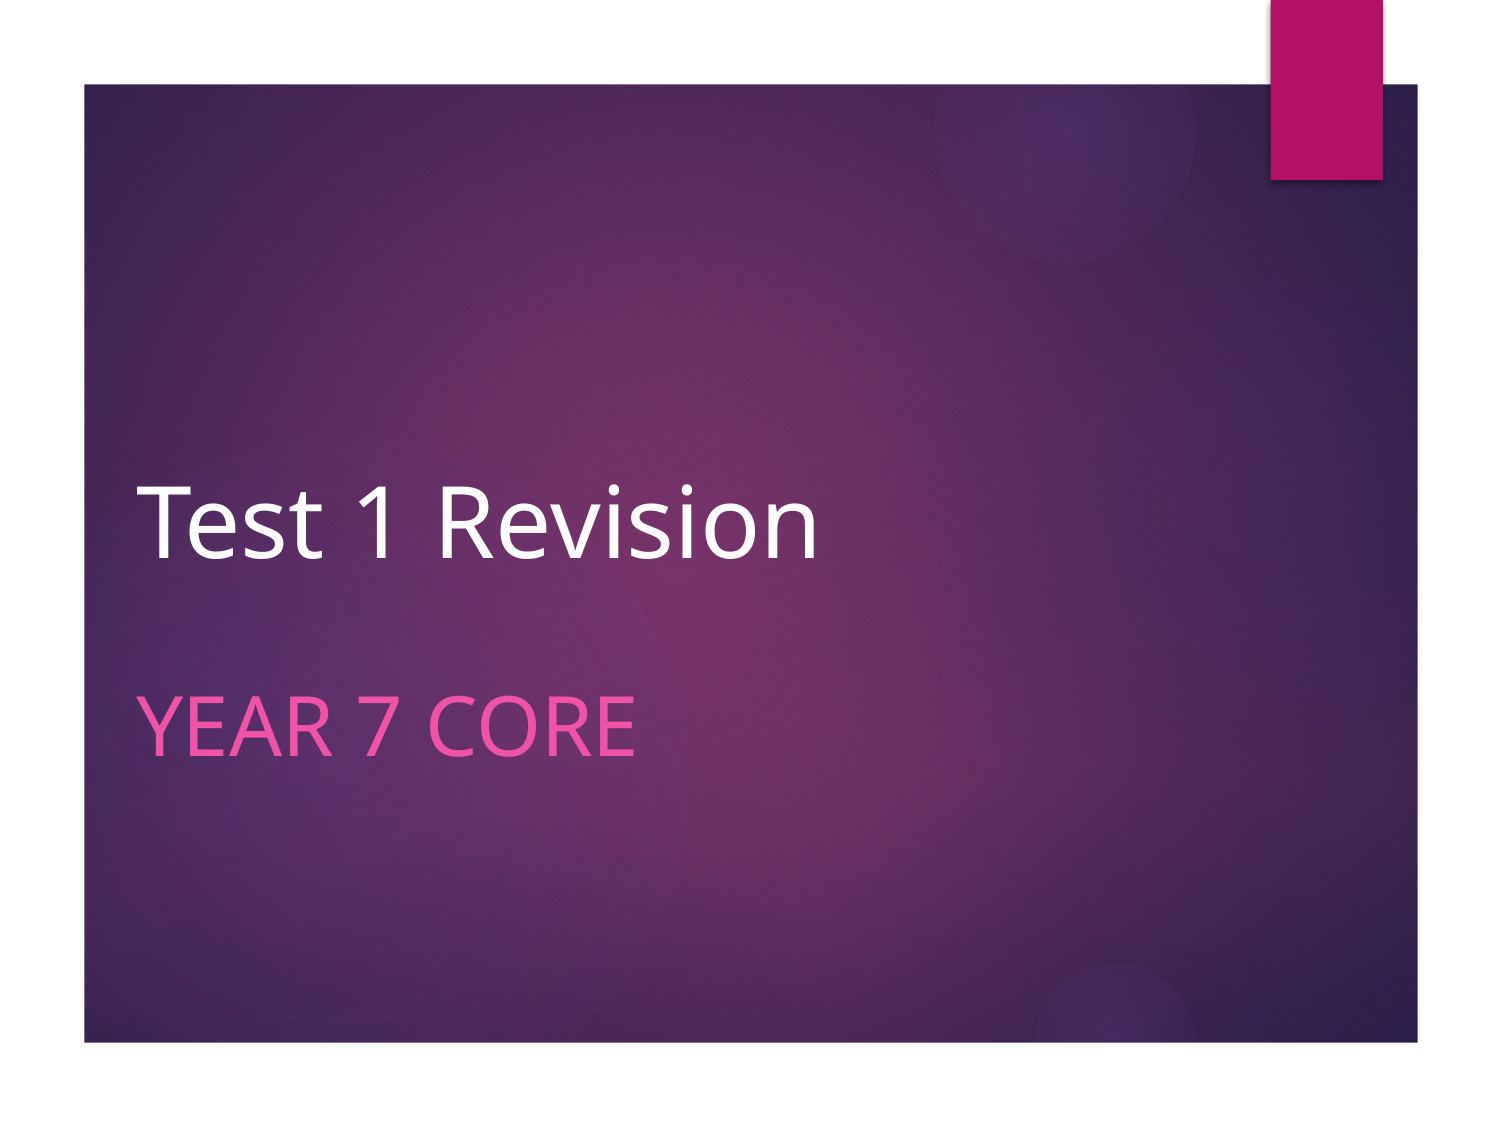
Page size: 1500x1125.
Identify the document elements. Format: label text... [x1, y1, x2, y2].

subtitle Year 7 Core [121, 665, 1092, 807]
title Test 1 Revision [121, 167, 1403, 587]
